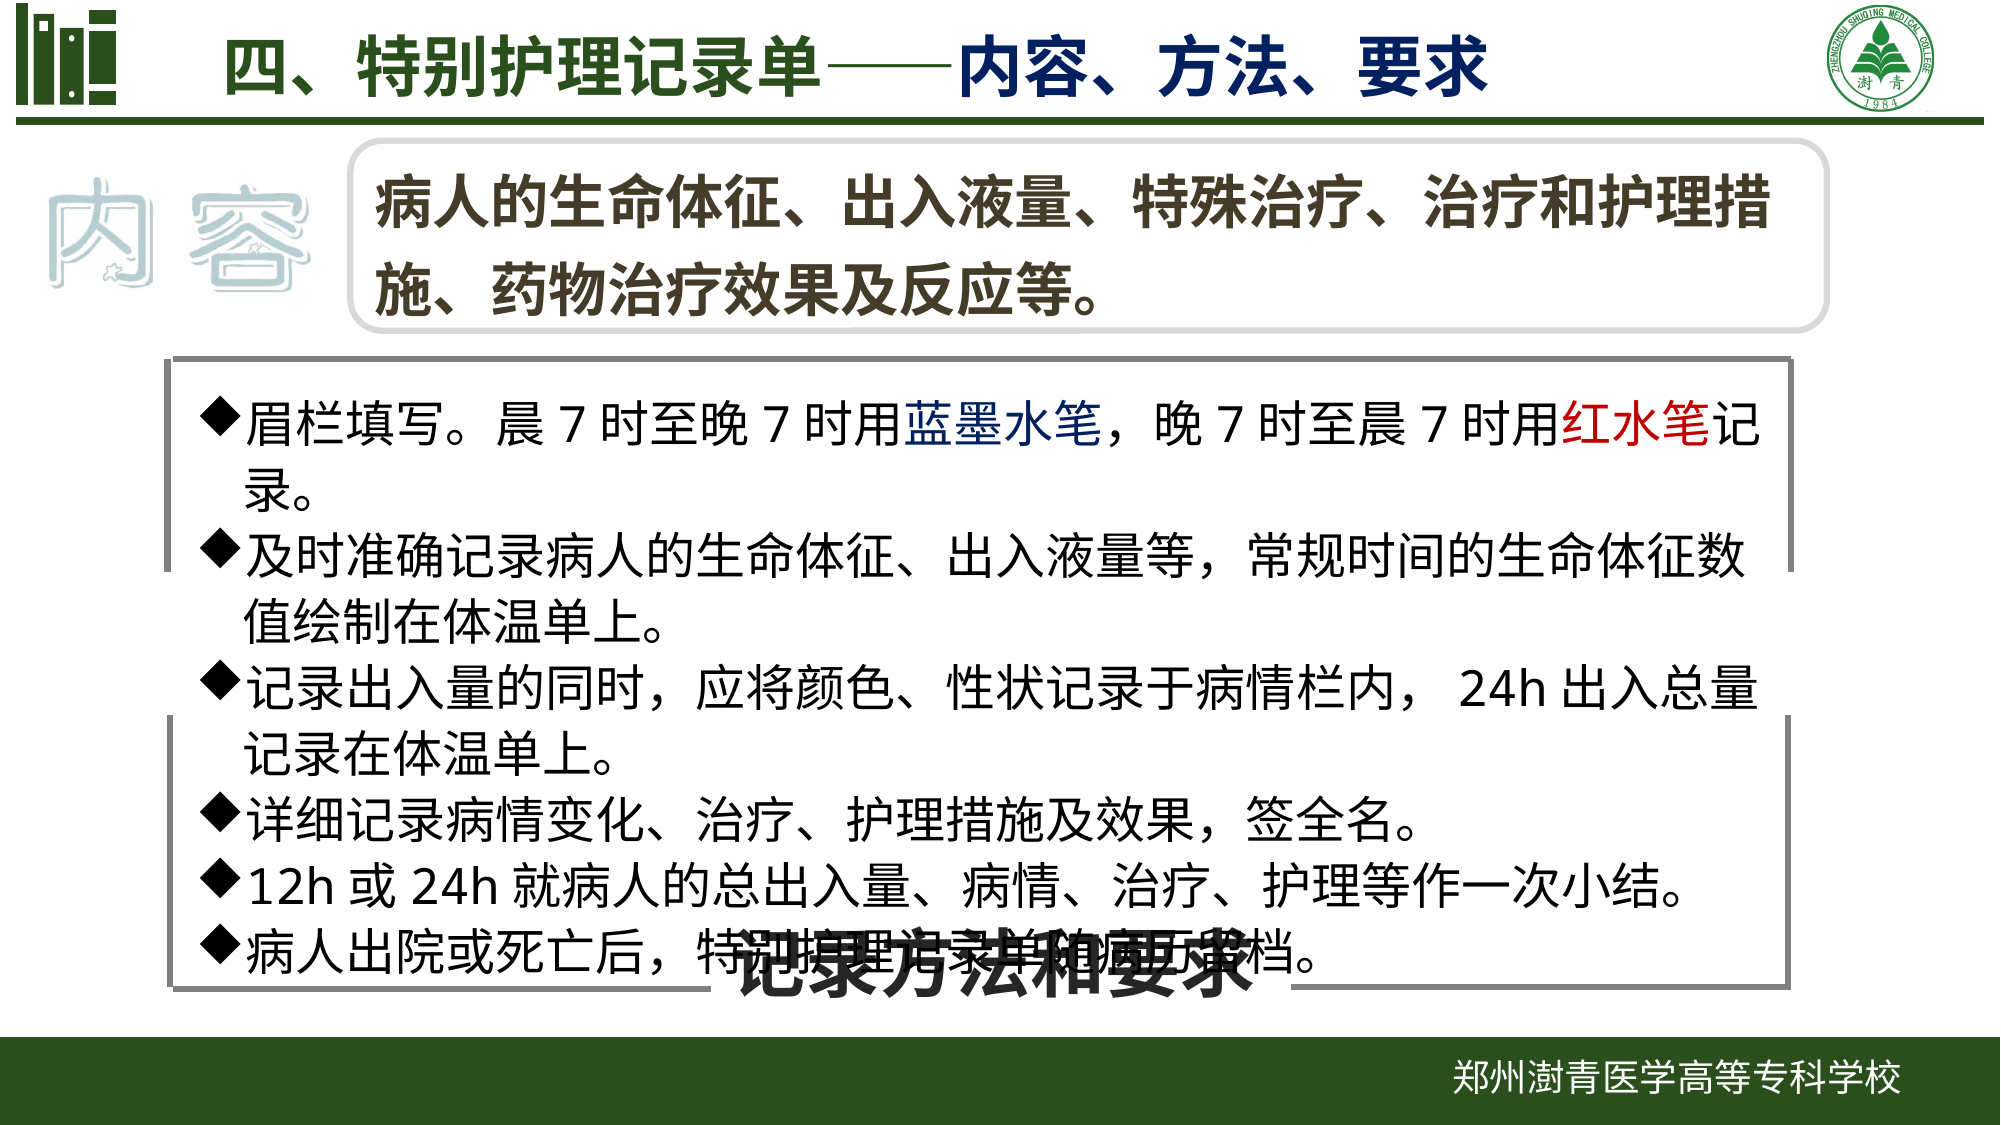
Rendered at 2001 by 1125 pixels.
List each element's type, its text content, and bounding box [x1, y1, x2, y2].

list 四、特别护理记录单——内容、方法、要求 [207, 17, 1627, 112]
text_box 病人的生命体征、出入液量、特殊治疗、治疗和护理措施、药物治疗效果及反应等。 [349, 139, 1828, 332]
picture [24, 172, 316, 307]
text_box 郑州澍青医学高等专科学校 [1437, 1046, 2000, 1116]
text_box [167, 359, 1792, 1015]
picture [1827, 5, 1934, 112]
